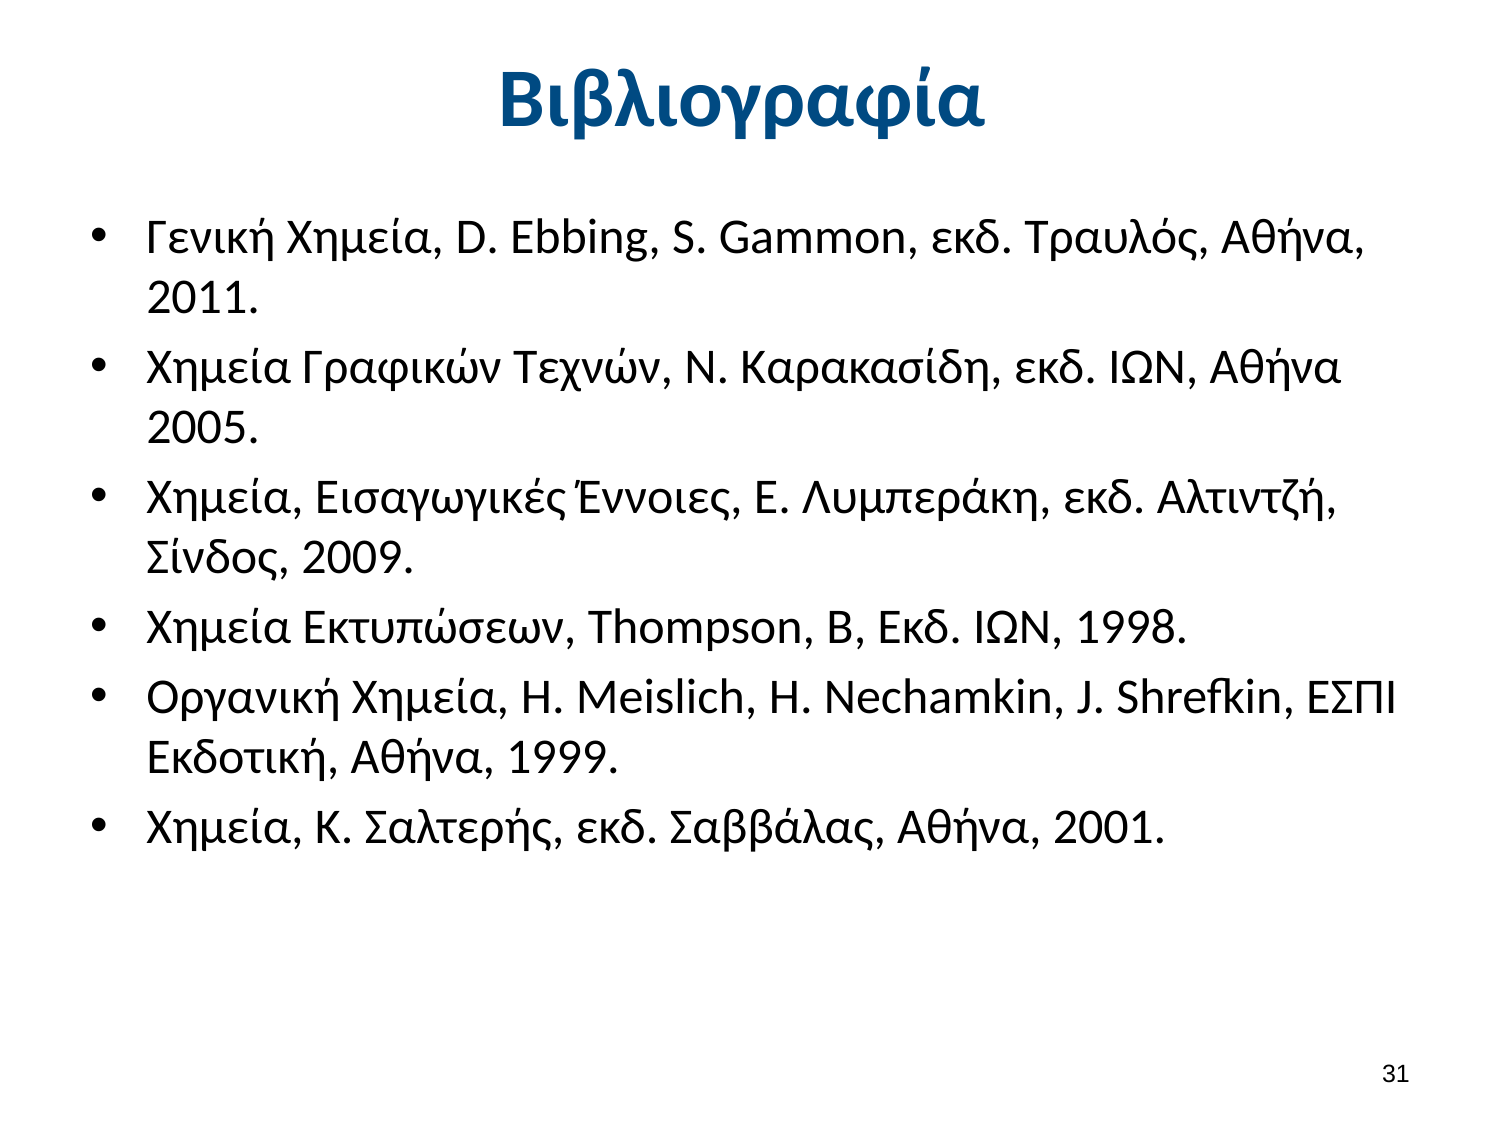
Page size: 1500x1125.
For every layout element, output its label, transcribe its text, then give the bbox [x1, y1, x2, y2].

list Γενική Χημεία, D. Ebbing, S. Gammon, εκδ. Τραυλός, Αθήνα, 2011. Χημεία Γραφικών Τεχνών, Ν. Καρακασίδη, εκδ. ΙΩΝ, Αθήνα 2005. Χημεία, Εισαγωγικές Έννοιες, Ε. Λυμπεράκη, εκδ. Αλτιντζή, Σίνδος, 2009. Χημεία Εκτυπώσεων, Thompson, B, Εκδ. ΙΩΝ, 1998. Οργανική Χημεία, H. Meislich, H. Nechamkin, J. Shrefkin, ΕΣΠΙ Εκδοτική, Αθήνα, 1999. Χημεία, Κ. Σαλτερής, εκδ. Σαββάλας, Αθήνα, 2001. [75, 196, 1425, 1024]
slide_number 30 [1074, 1042, 1425, 1103]
title Βιβλιογραφία [76, 19, 1427, 169]
